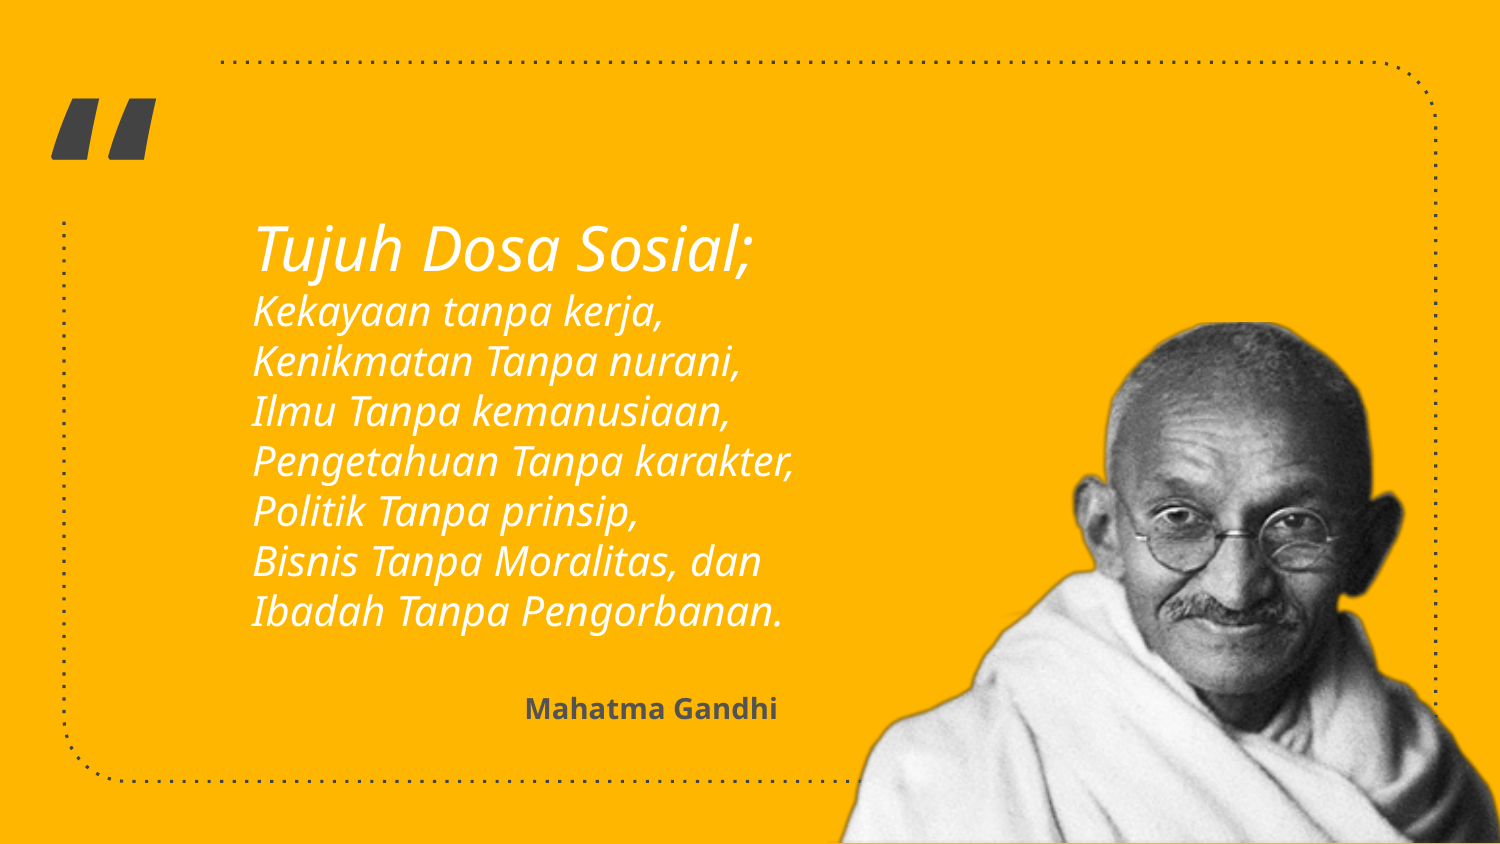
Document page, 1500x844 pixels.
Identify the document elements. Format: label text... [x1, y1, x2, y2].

list Tujuh Dosa Sosial; Kekayaan tanpa kerja, Kenikmatan Tanpa nurani, Ilmu Tanpa kemanusiaan, Pengetahuan Tanpa karakter, Politik Tanpa prinsip, Bisnis Tanpa Moralitas, dan Ibadah Tanpa Pengorbanan. [236, 150, 880, 693]
picture [827, 322, 1500, 844]
text_box Mahatma Gandhi [516, 682, 786, 733]
